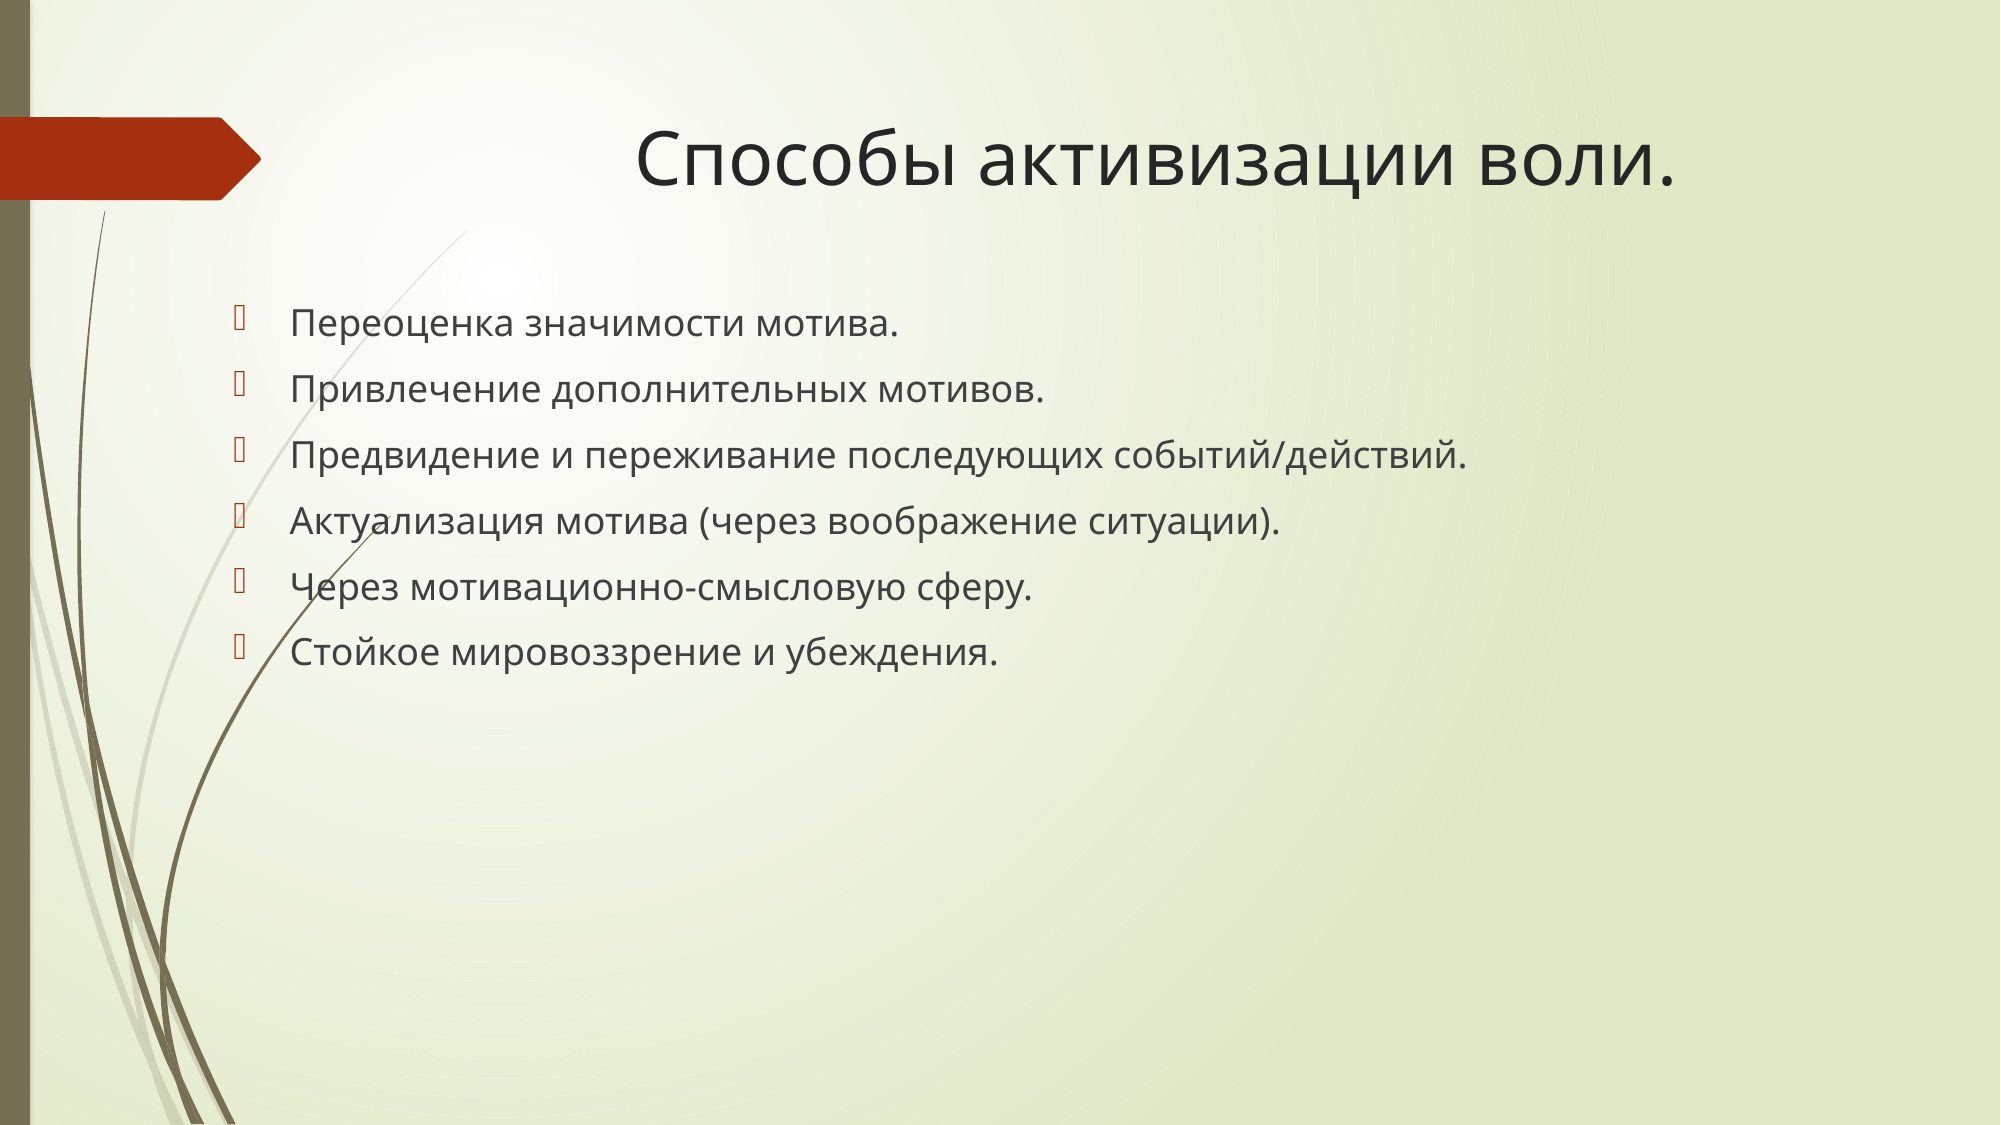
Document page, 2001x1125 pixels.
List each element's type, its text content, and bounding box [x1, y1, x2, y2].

list Переоценка значимости мотива. Привлечение дополнительных мотивов. Предвидение и переживание последующих событий/действий. Актуализация мотива (через воображение ситуации). Через мотивационно-смысловую сферу. Стойкое мировоззрение и убеждения. [218, 291, 1888, 970]
title Способы активизации воли. [425, 102, 1888, 291]
